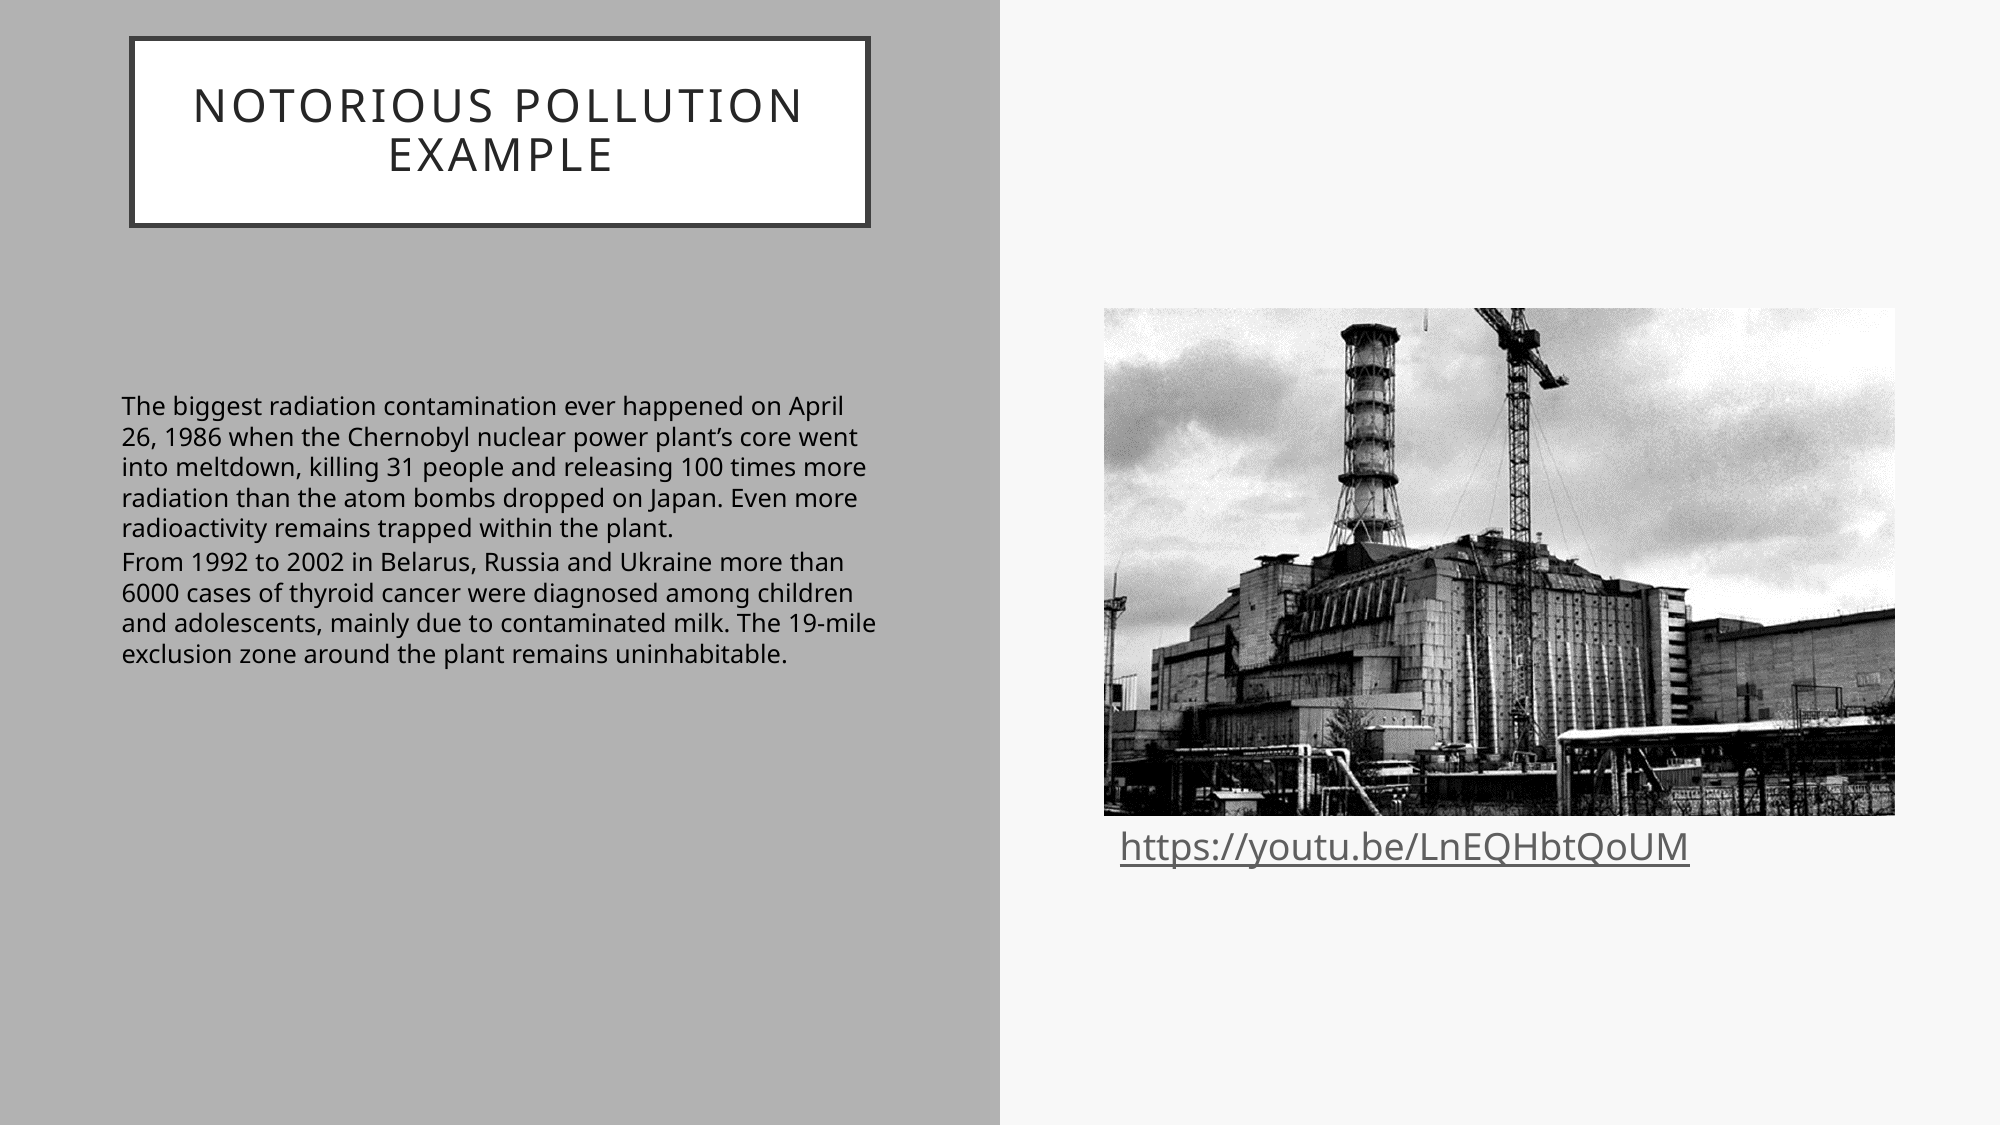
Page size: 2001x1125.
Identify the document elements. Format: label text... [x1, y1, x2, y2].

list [1104, 308, 1895, 816]
text_box https://youtu.be/LnEQHbtQoUM [1104, 815, 2000, 882]
list The biggest radiation contamination ever happened on April 26, 1986 when the Chernobyl nuclear power plant’s core went into meltdown, killing 31 people and releasing 100 times more radiation than the atom bombs dropped on Japan. Even more radioactivity remains trapped within the plant. From 1992 to 2002 in Belarus, Russia and Ukraine more than 6000 cases of thyroid cancer were diagnosed among children and adolescents, mainly due to contaminated milk. The 19-mile exclusion zone around the plant remains uninhabitable. [105, 382, 895, 743]
title Notorious pollution example [129, 36, 871, 228]
